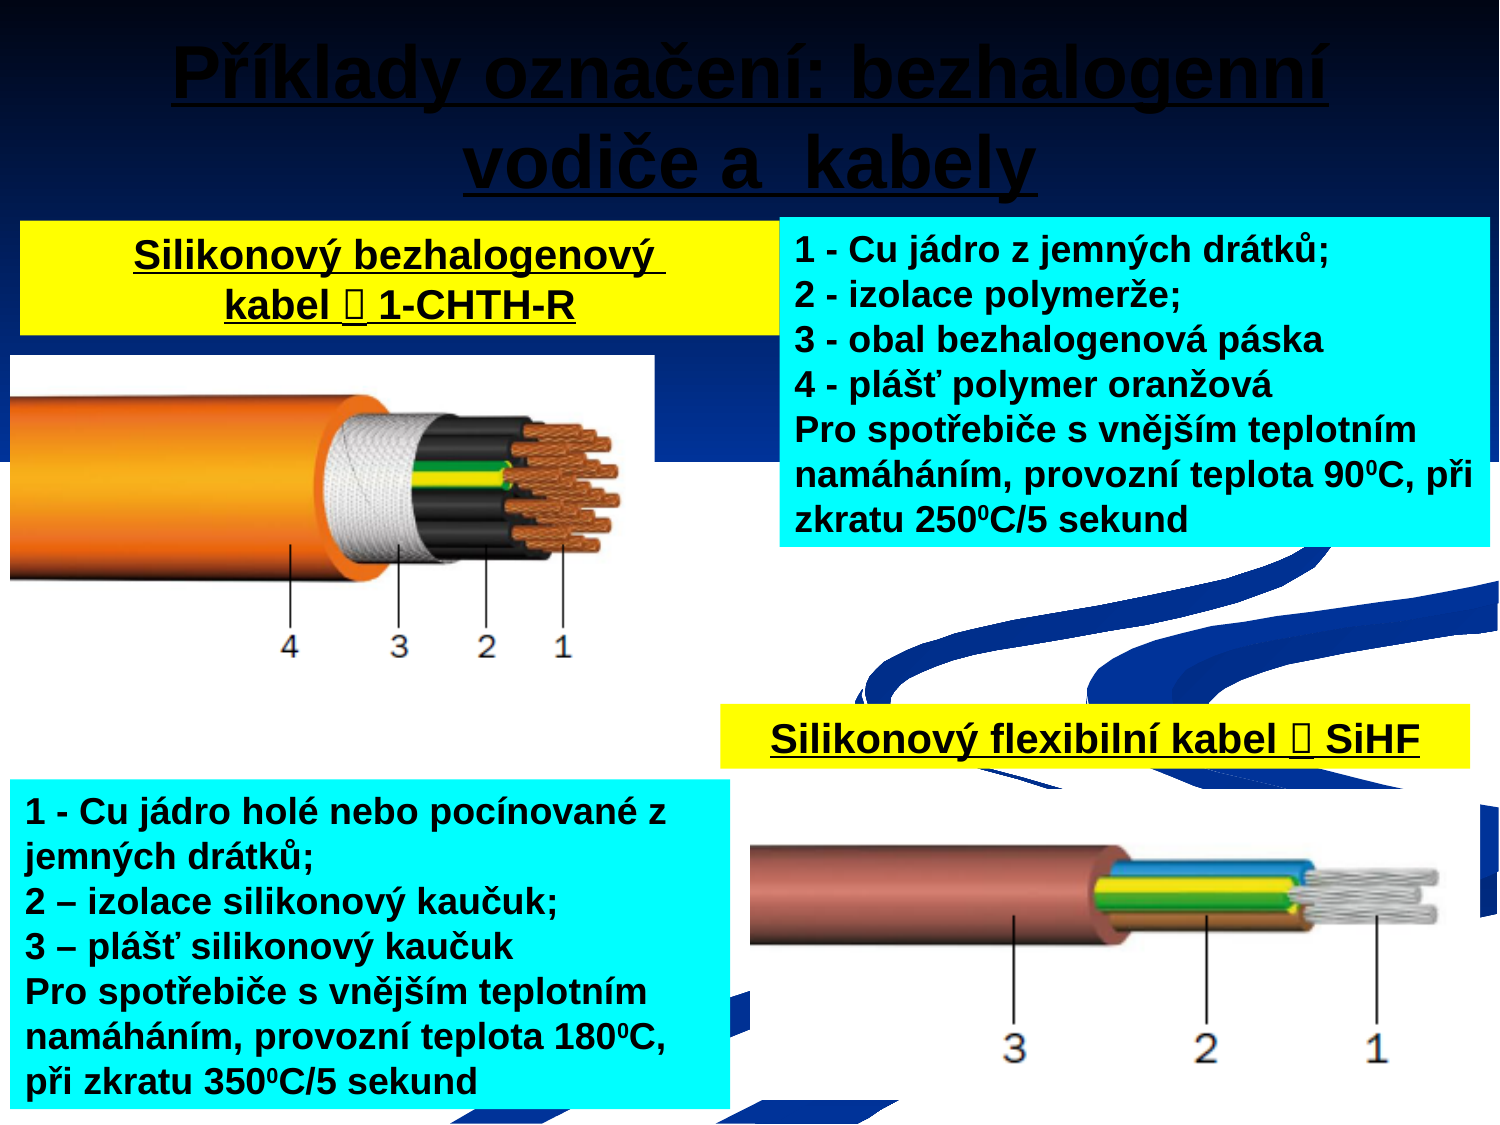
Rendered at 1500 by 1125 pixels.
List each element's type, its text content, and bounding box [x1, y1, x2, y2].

text_box 1 - Cu jádro holé nebo pocínované z jemných drátků; 2 – izolace silikonový kaučuk; 3 – plášť silikonový kaučuk Pro spotřebiče s vnějším teplotním namáháním, provozní teplota 1800C, při zkratu 3500C/5 sekund [10, 779, 731, 1110]
text_box Silikonový flexibilní kabel  SiHF [720, 703, 1471, 769]
picture [10, 355, 655, 696]
text_box 1 - Cu jádro z jemných drátků; 2 - izolace polymerže; 3 - obal bezhalogenová páska 4 - plášť polymer oranžová Pro spotřebiče s vnějším teplotním namáháním, provozní teplota 900C, při zkratu 2500C/5 sekund [779, 217, 1491, 547]
title Příklady označení: bezhalogenní vodiče a kabely [75, 20, 1425, 208]
picture [749, 789, 1481, 1100]
text_box Silikonový bezhalogenový kabel  1-CHTH-R [20, 220, 779, 336]
